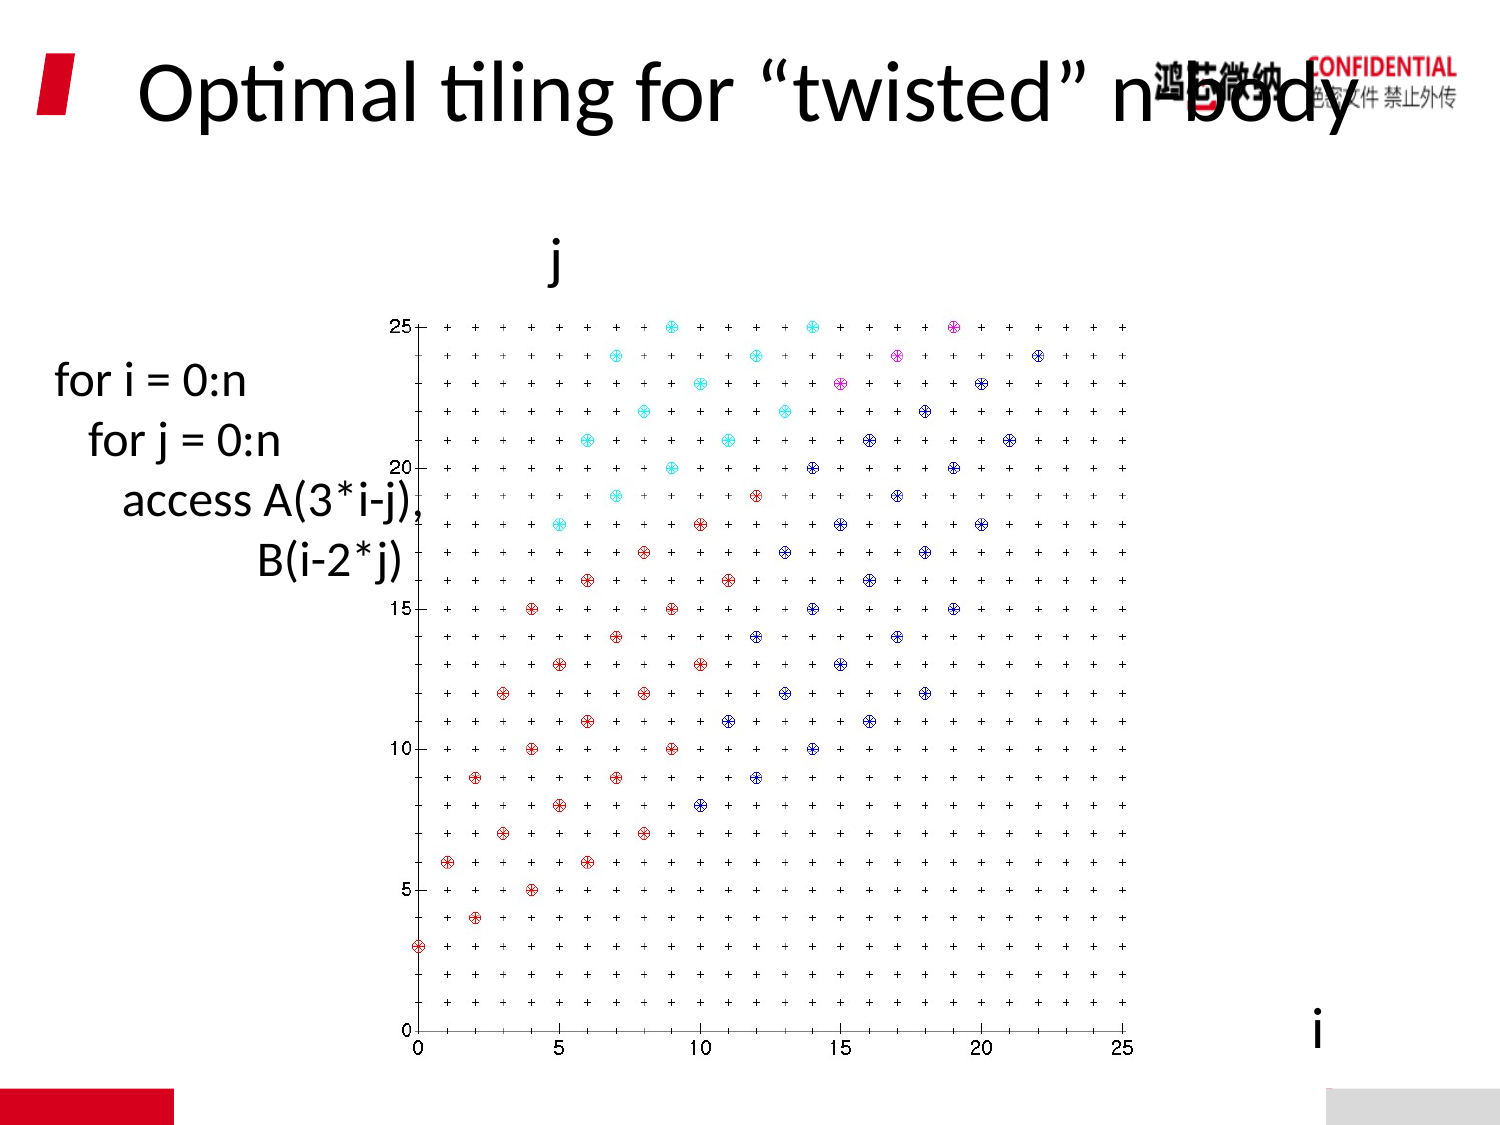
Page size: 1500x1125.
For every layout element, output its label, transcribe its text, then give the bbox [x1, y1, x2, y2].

title Optimal tiling for “twisted” n-body [102, 0, 1397, 195]
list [0, 262, 1500, 1125]
picture [949, 0, 1486, 262]
text_box j [534, 212, 579, 259]
